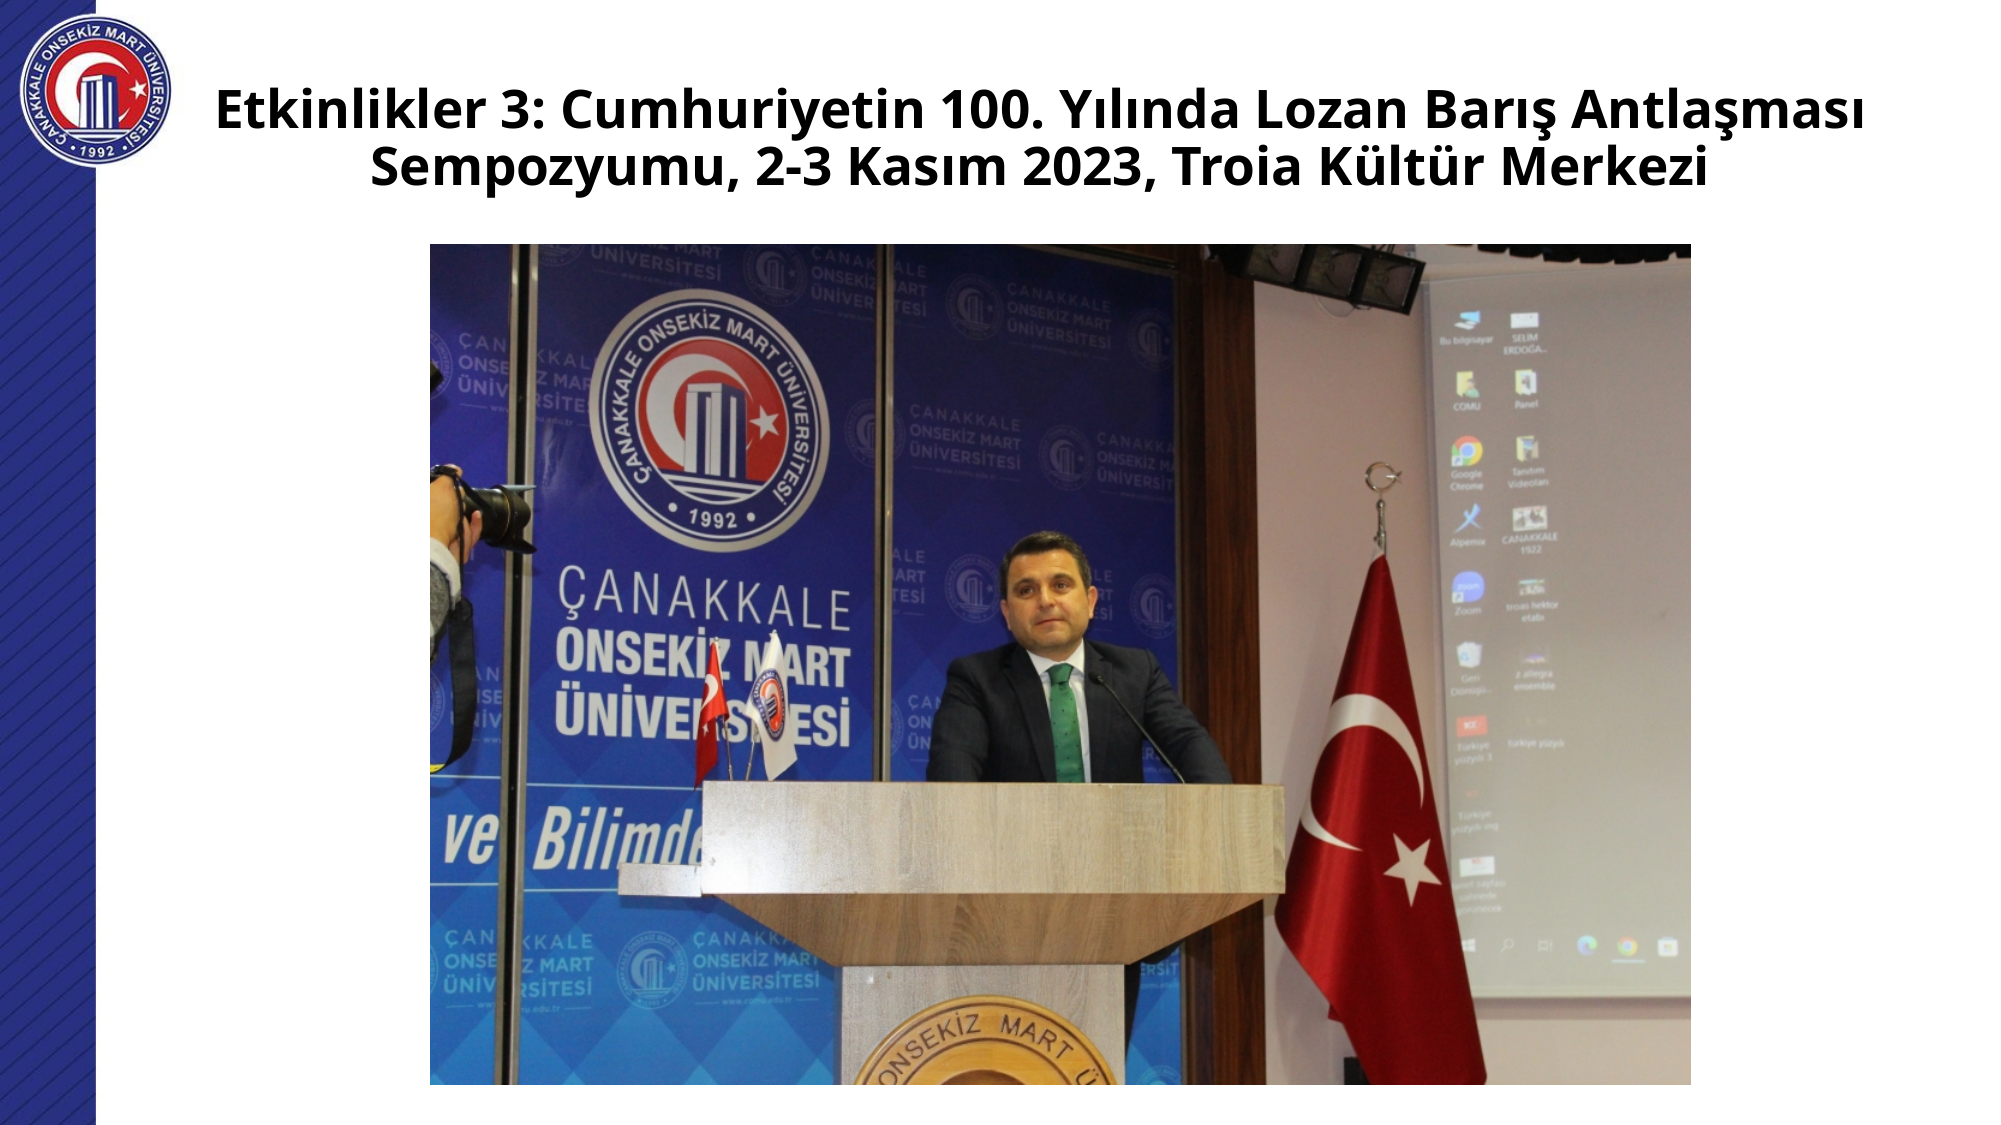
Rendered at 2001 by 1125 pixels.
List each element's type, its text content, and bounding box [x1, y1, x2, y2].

picture [0, 0, 2001, 1125]
title Etkinlikler 3: Cumhuriyetin 100. Yılında Lozan Barış Antlaşması Sempozyumu, 2-3 Kasım 2023, Troia Kültür Merkezi [177, 59, 1903, 205]
